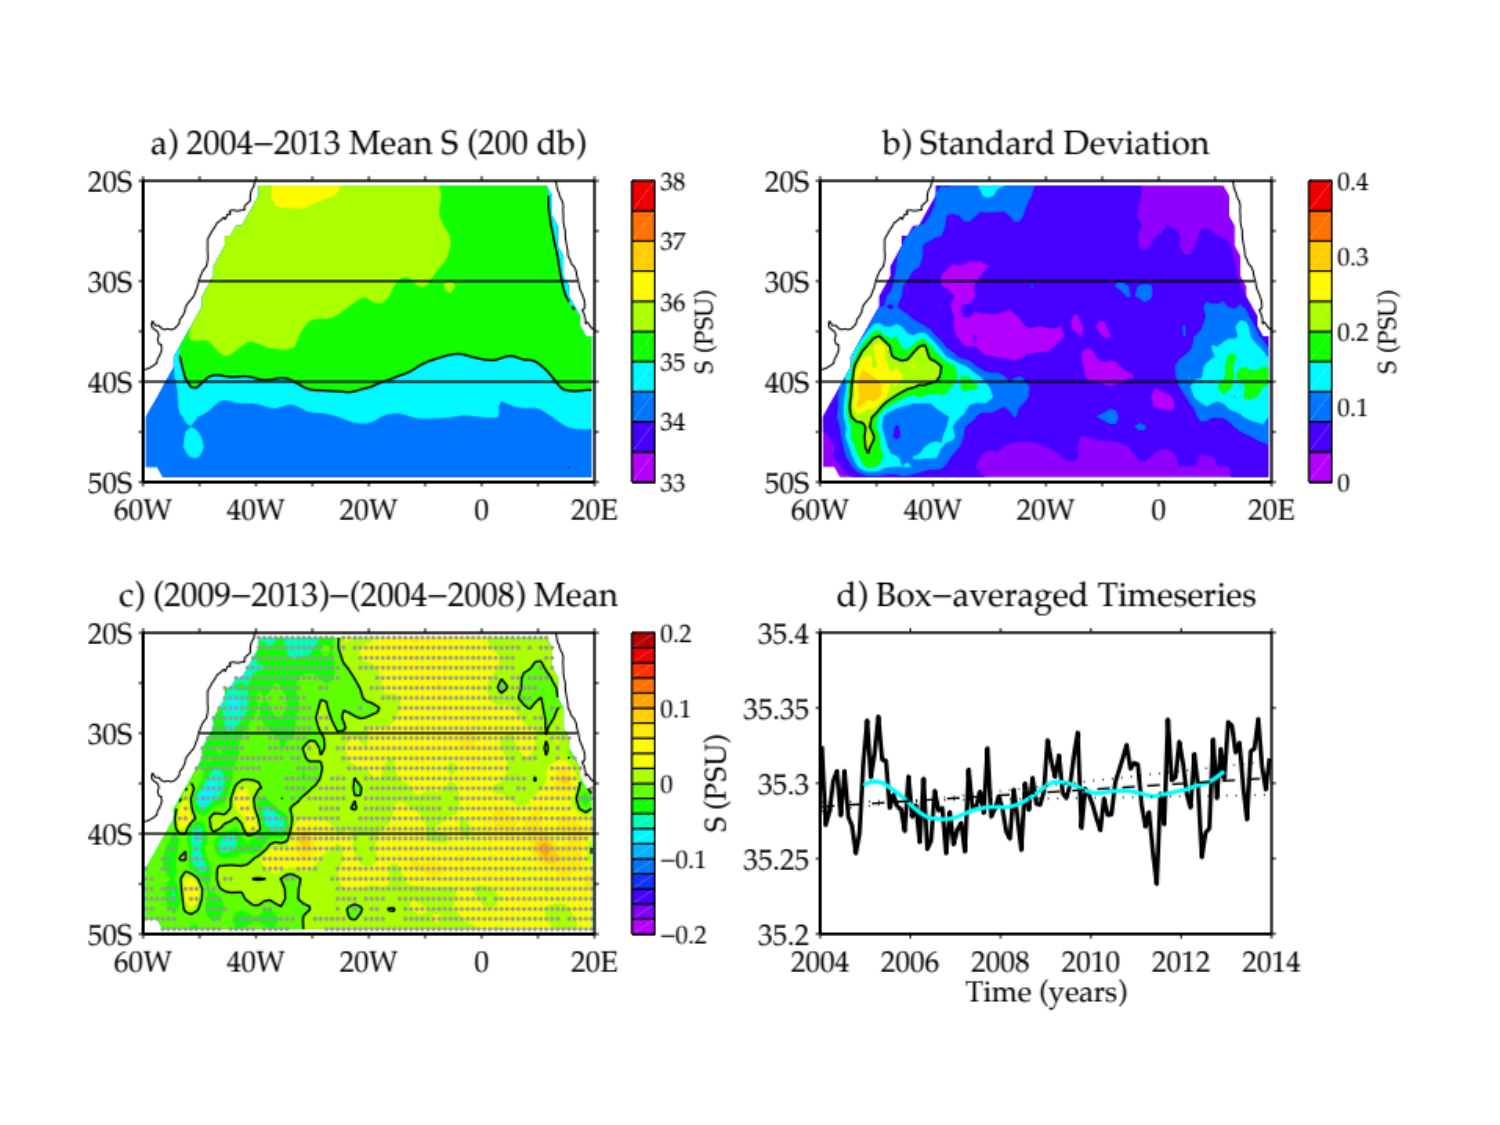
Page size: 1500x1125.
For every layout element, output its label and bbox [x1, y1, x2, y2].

picture [87, 112, 1413, 1013]
